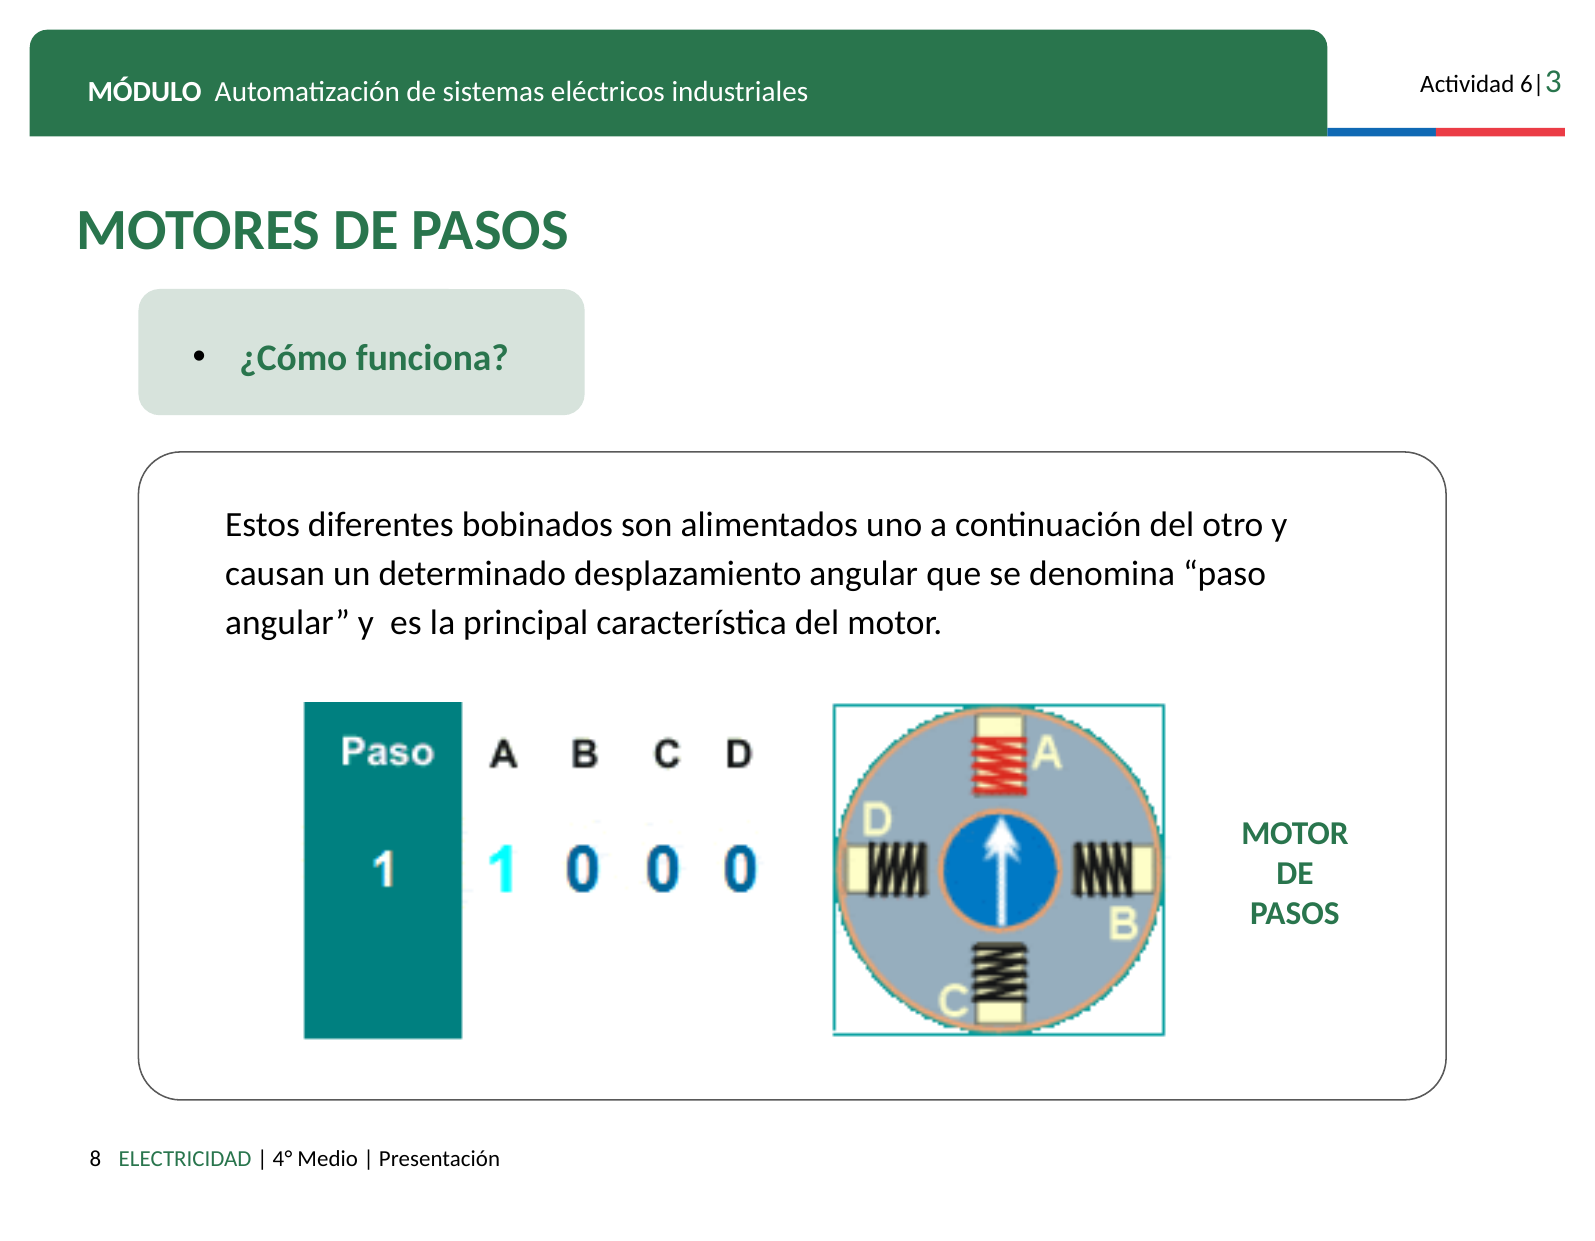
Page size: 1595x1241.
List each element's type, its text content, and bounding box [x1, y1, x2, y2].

text_box ¿Cómo funciona? [177, 293, 545, 411]
text_box [138, 451, 1447, 1100]
text_box MOTORES DE PASOS [61, 193, 886, 272]
text_box Estos diferentes bobinados son alimentados uno a continuación del otro y causan un determinado desplazamiento angular que se denomina “paso angular” y es la principal característica del motor. [209, 490, 1375, 646]
picture [293, 702, 1177, 1049]
text_box MOTOR DE PASOS [1215, 803, 1375, 939]
text_box [138, 288, 585, 416]
